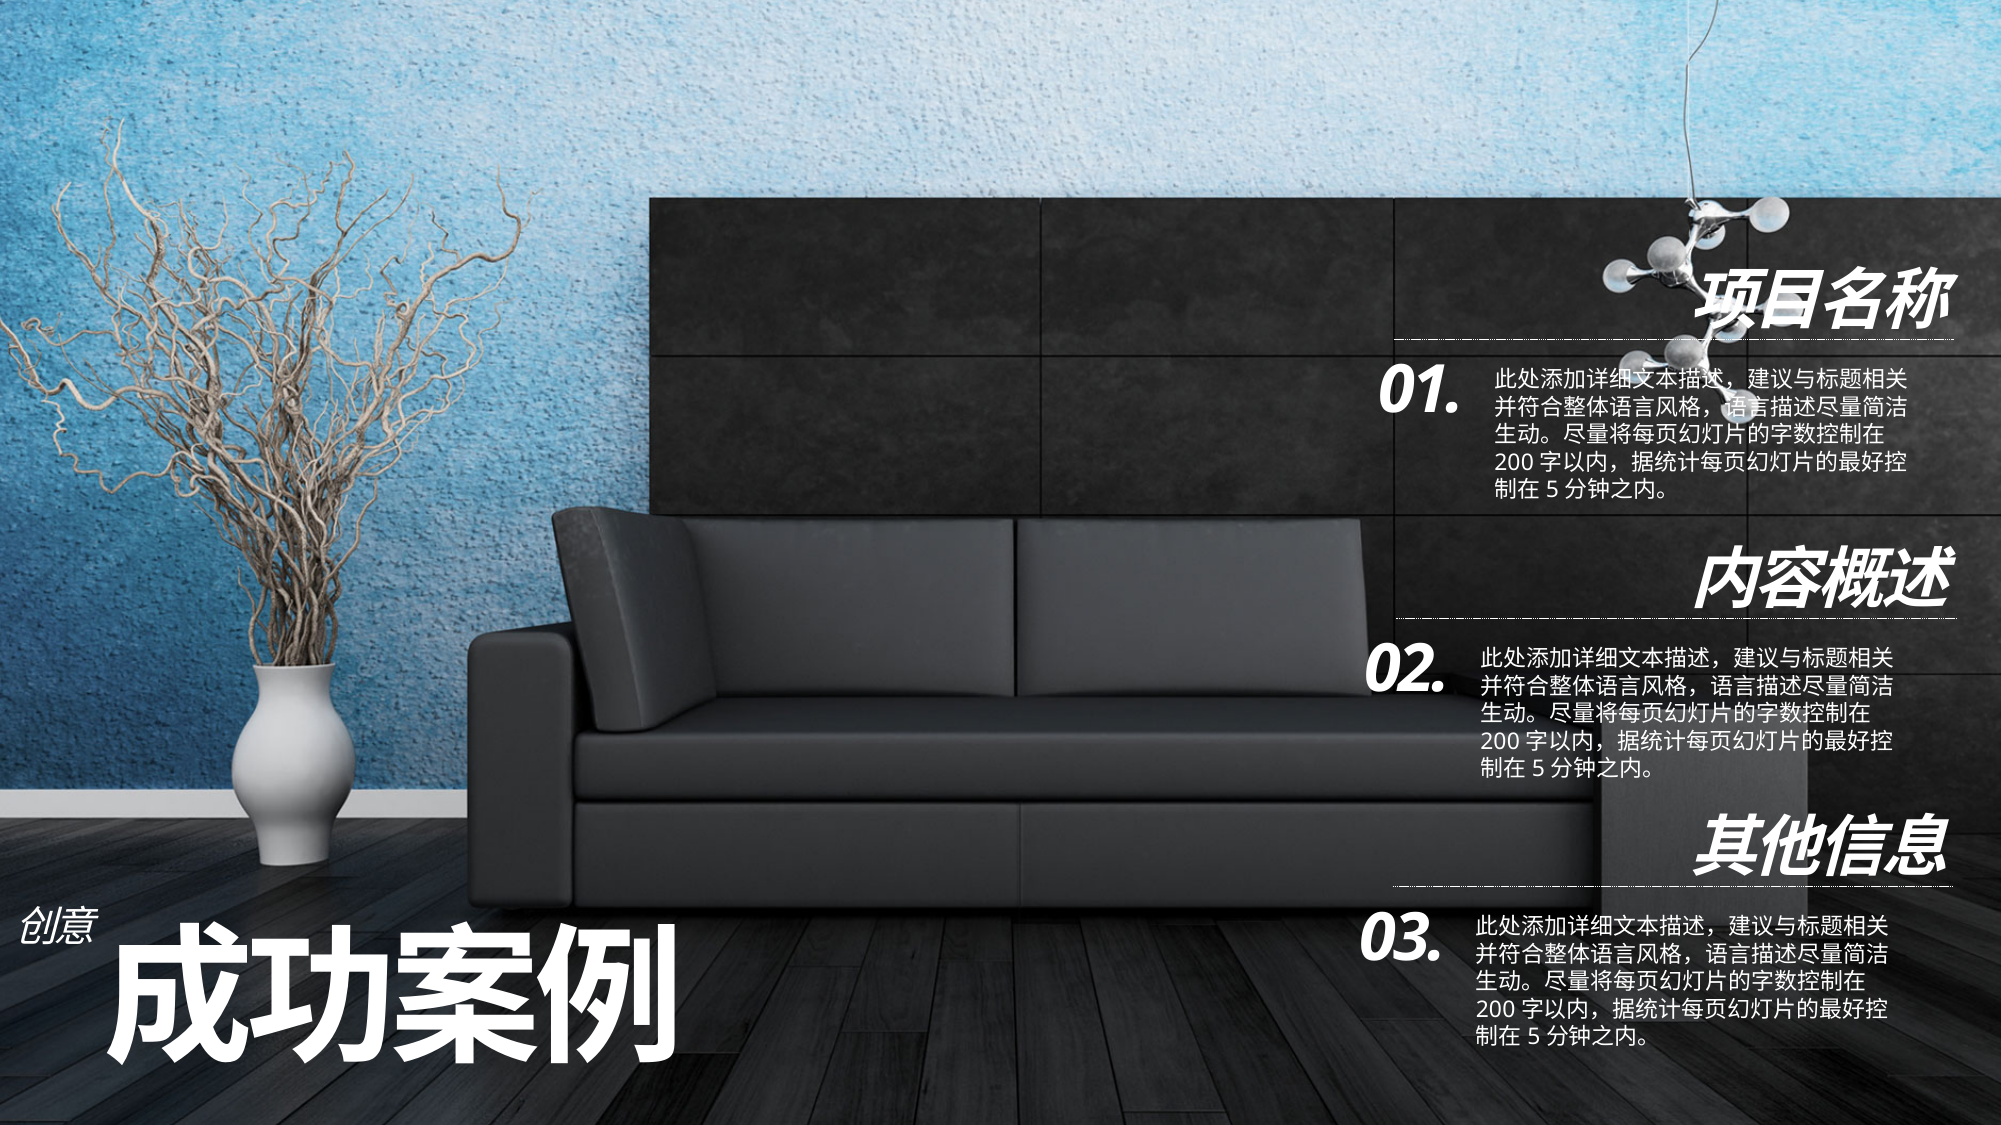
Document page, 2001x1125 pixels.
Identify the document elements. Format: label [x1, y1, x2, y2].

text_box [0, 0, 2000, 1125]
